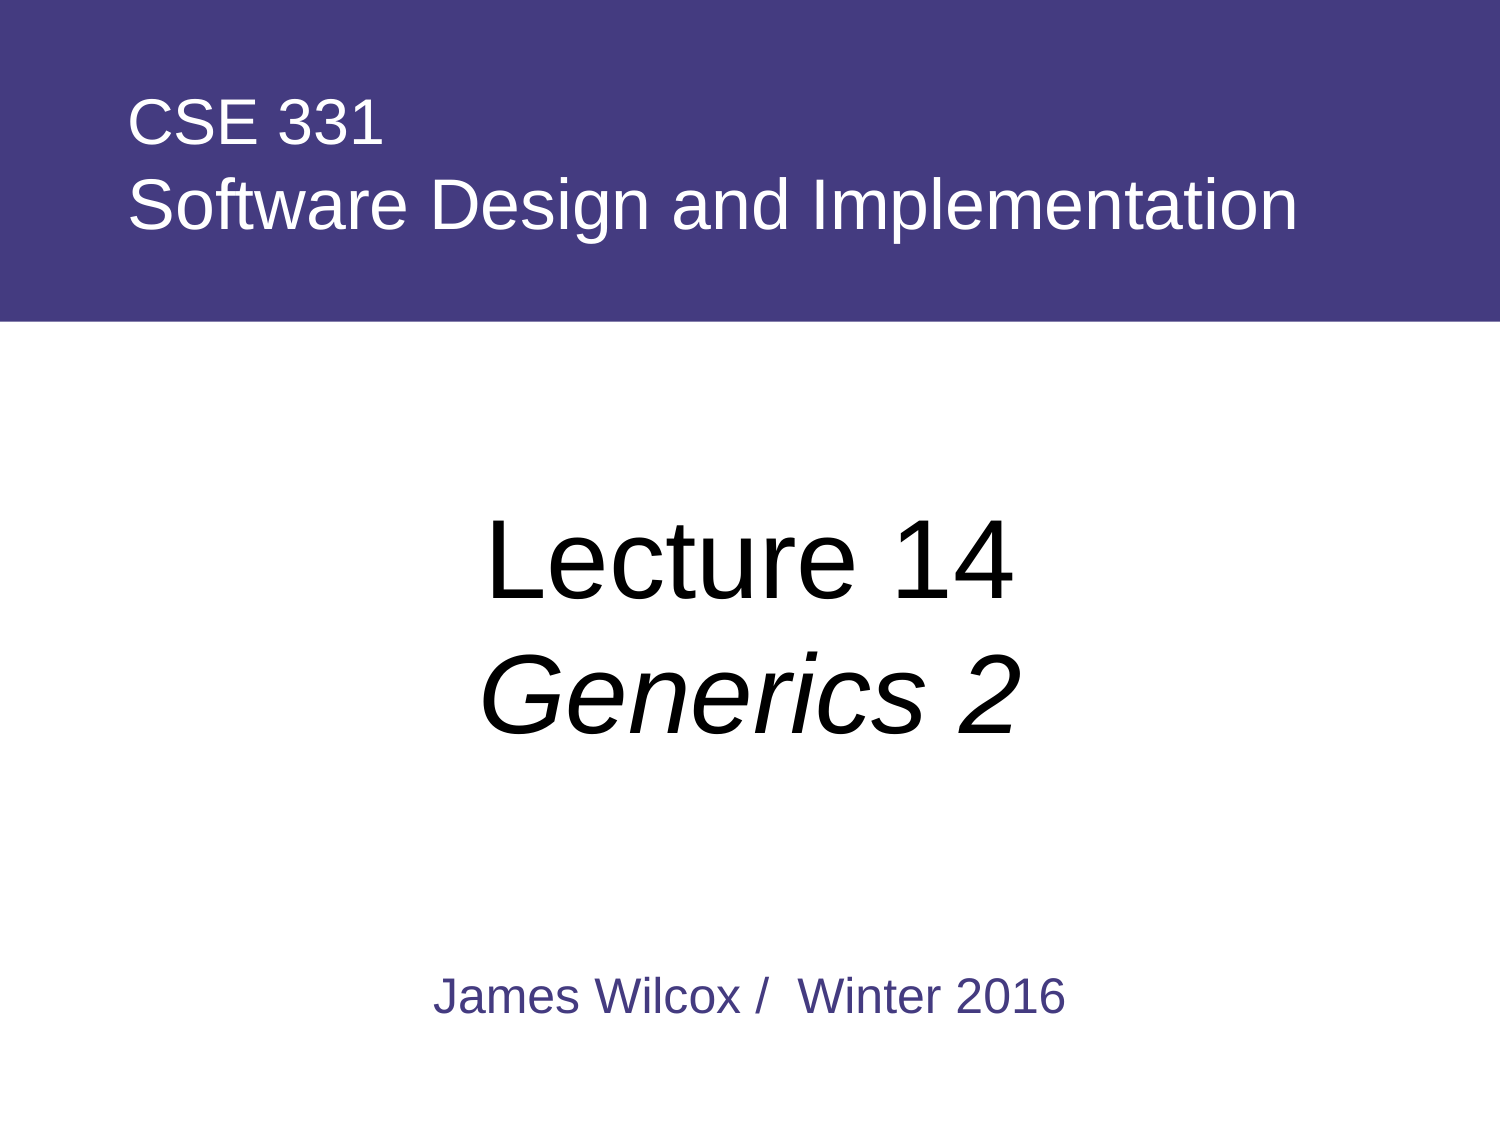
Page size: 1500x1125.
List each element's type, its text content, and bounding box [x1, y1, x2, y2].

text_box [0, 0, 1500, 324]
subtitle James Wilcox / Winter 2016 [416, 946, 1084, 1040]
title CSE 331 Software Design and Implementation [112, 45, 1388, 279]
text_box Lecture 14 Generics 2 [82, 478, 1417, 764]
